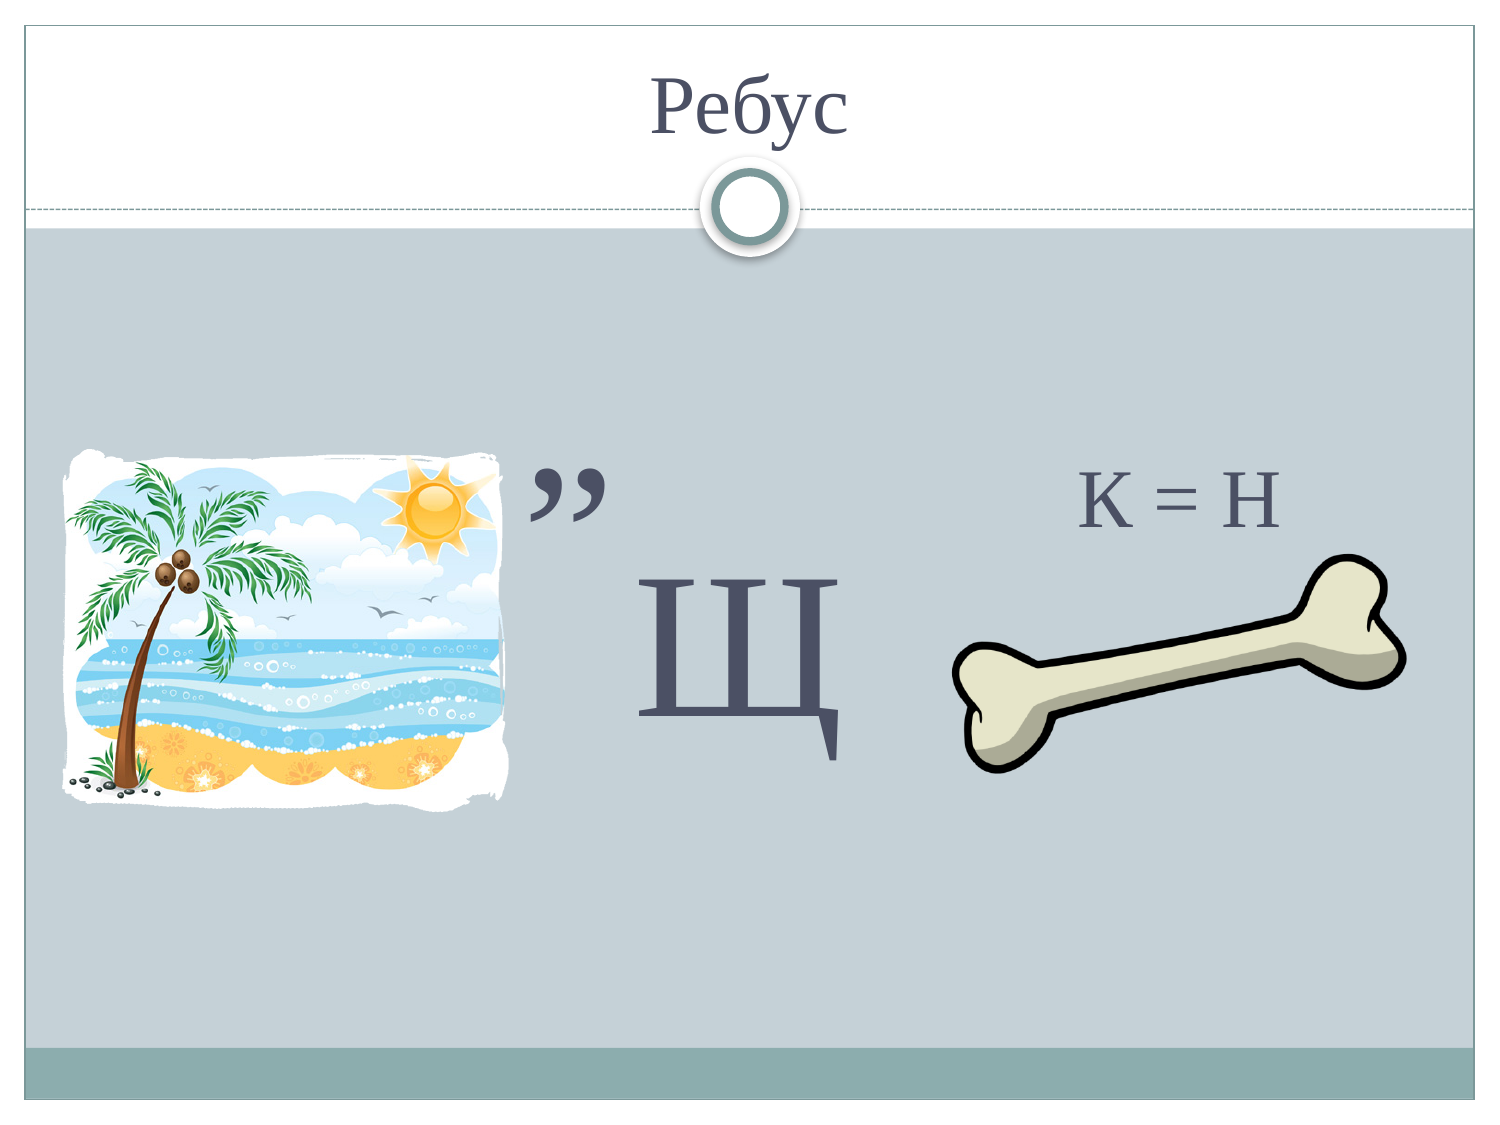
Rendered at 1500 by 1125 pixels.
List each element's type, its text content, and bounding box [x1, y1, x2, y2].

picture [949, 550, 1409, 776]
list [52, 444, 515, 814]
text_box Щ [584, 491, 892, 776]
text_box К = Н [1019, 432, 1339, 548]
text_box ” [466, 432, 672, 616]
title Ребус [49, 37, 1450, 162]
